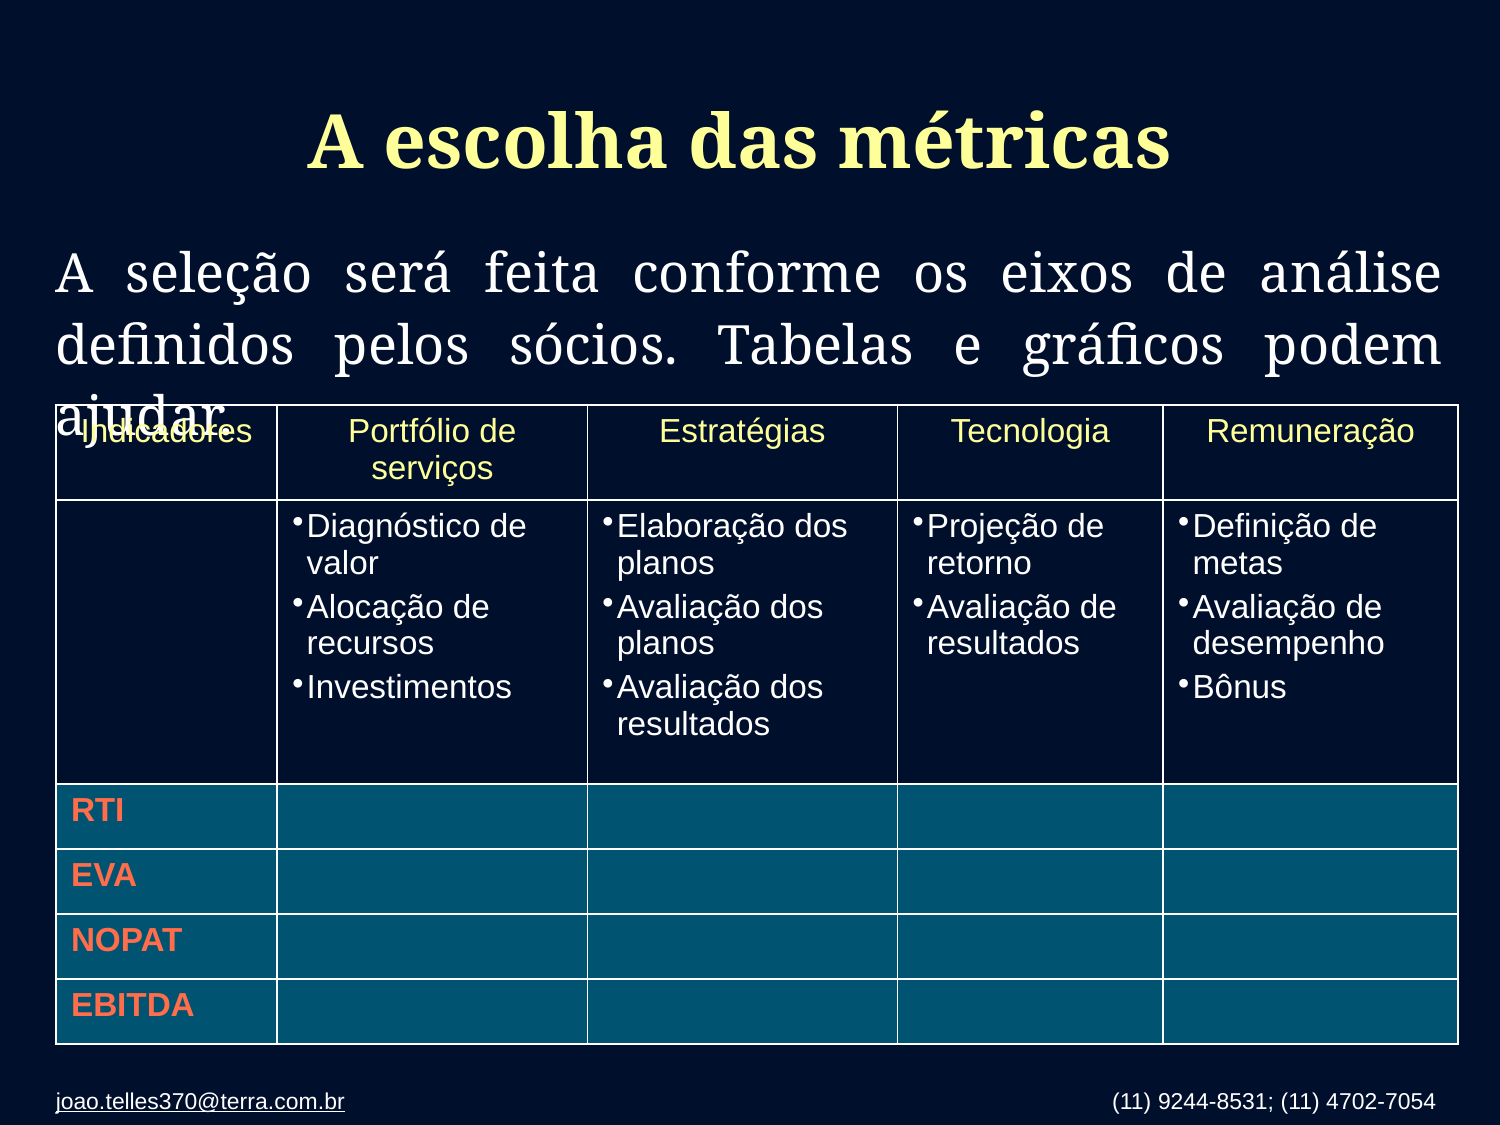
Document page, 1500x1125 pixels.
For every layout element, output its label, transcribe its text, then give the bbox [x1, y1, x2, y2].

table_cell NOPAT [57, 915, 276, 978]
table_header Estratégias [588, 406, 897, 499]
table_cell [1164, 850, 1457, 913]
table_cell [588, 915, 897, 978]
table_cell [898, 850, 1162, 913]
table_cell [278, 980, 587, 1043]
table_cell Diagnóstico de valor Alocação de recursos Investimentos [278, 501, 587, 783]
table_cell RTI [57, 785, 276, 848]
table_header Portfólio de serviços [278, 406, 587, 499]
table_cell Definição de metas Avaliação de desempenho Bônus [1164, 501, 1457, 783]
table_cell [588, 980, 897, 1043]
table_cell EBITDA [57, 980, 276, 1043]
table_cell Elaboração dos planos Avaliação dos planos Avaliação dos resultados [588, 501, 897, 783]
table_header Indicadores [57, 406, 276, 499]
table_cell [898, 915, 1162, 978]
text_box A seleção será feita conforme os eixos de análise definidos pelos sócios. Tabelas e gráficos podem ajudar. [41, 224, 1459, 454]
table_cell [1164, 915, 1457, 978]
table_header Remuneração [1164, 406, 1457, 499]
table_cell [278, 850, 587, 913]
title A escolha das métricas [74, 44, 1426, 224]
table_cell [1164, 980, 1457, 1043]
table_cell [898, 980, 1162, 1043]
table_cell EVA [57, 850, 276, 913]
table_cell [588, 785, 897, 848]
table_header Tecnologia [898, 406, 1162, 499]
table_cell [278, 915, 587, 978]
table_cell Projeção de retorno Avaliação de resultados [898, 501, 1162, 783]
table_cell [57, 501, 276, 783]
table_cell [278, 785, 587, 848]
table_cell [588, 850, 897, 913]
table_cell [898, 785, 1162, 848]
table_cell [1164, 785, 1457, 848]
